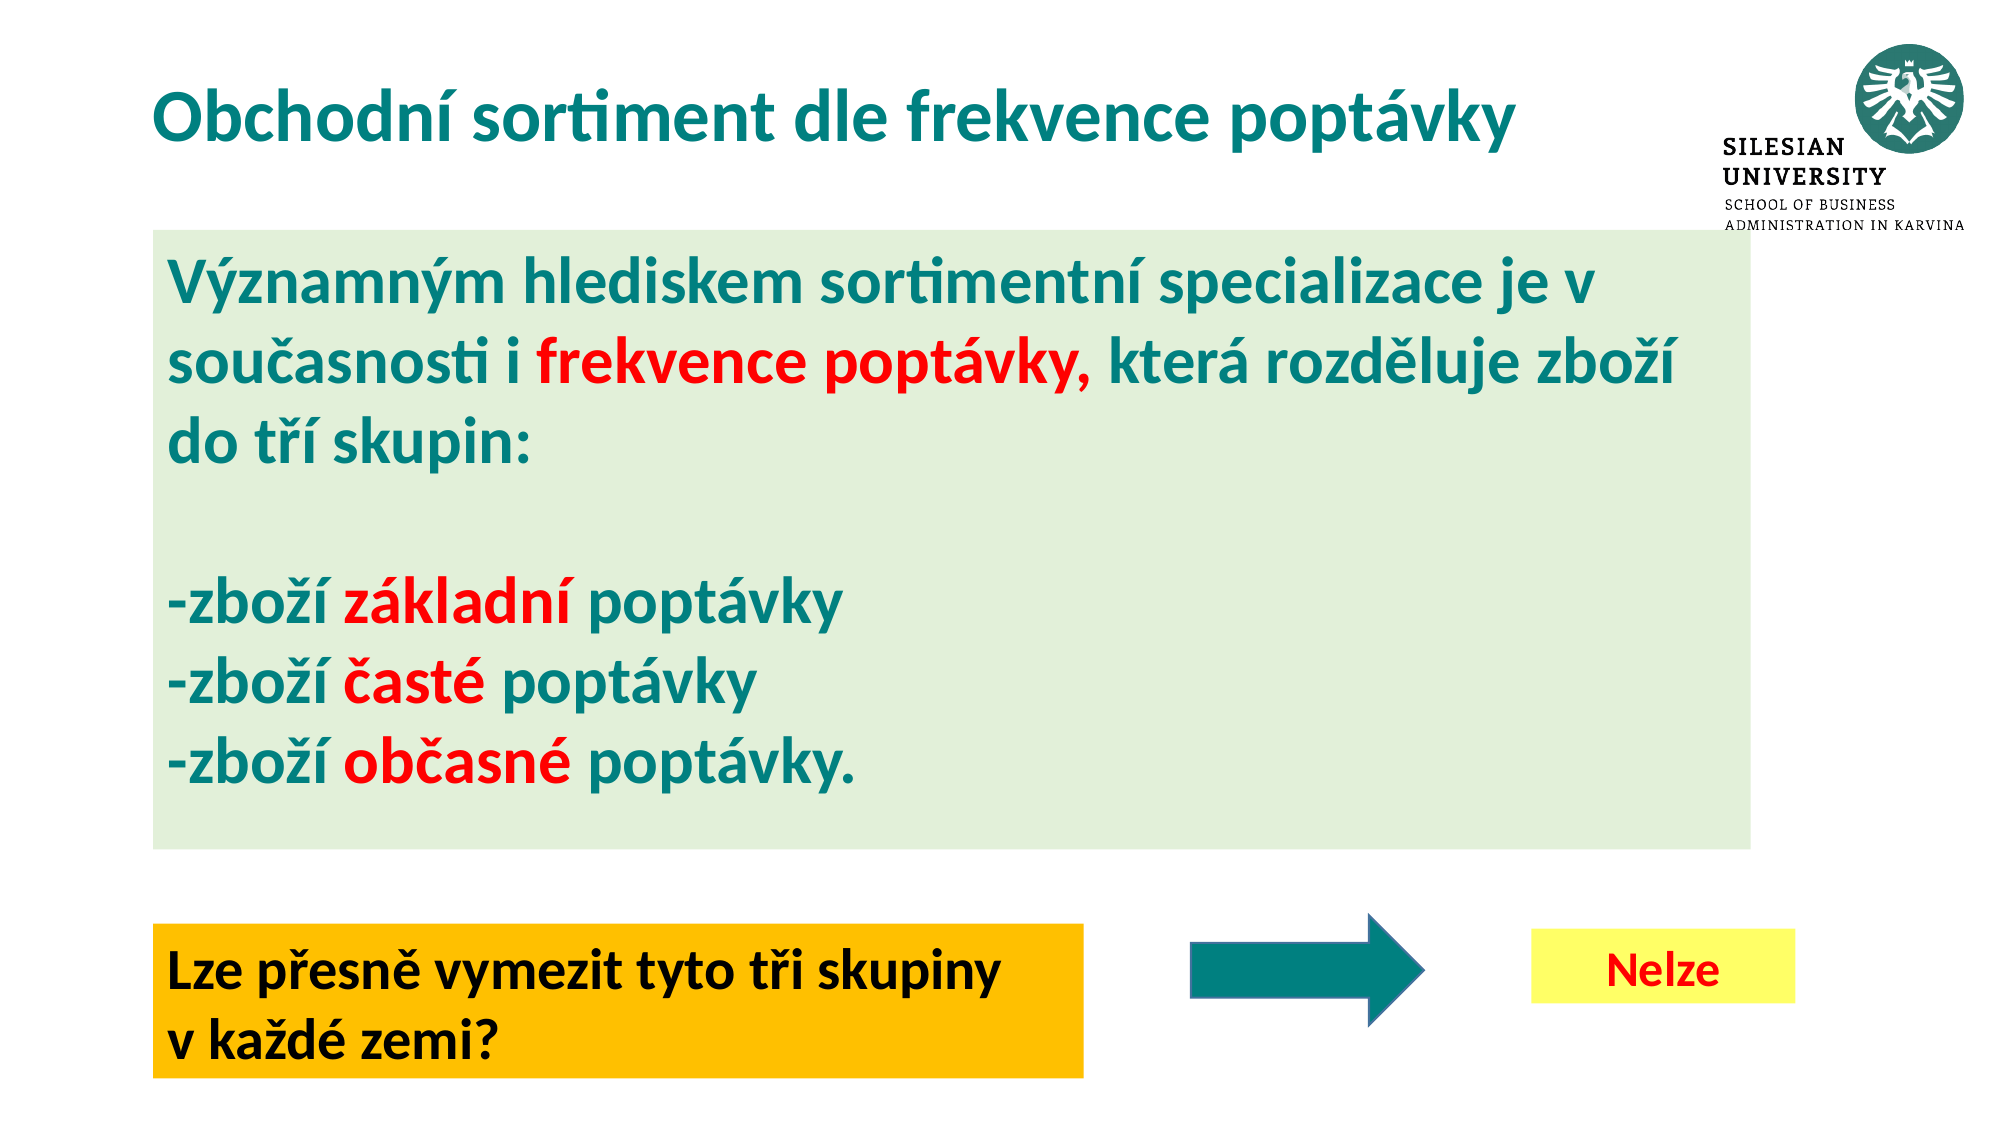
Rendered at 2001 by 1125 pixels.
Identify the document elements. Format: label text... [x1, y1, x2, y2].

picture [1723, 44, 1964, 230]
text_box Nelze [1531, 928, 1796, 1004]
text_box Významným hlediskem sortimentní specializace je v současnosti i frekvence poptávky, která rozděluje zboží do tří skupin: -zboží základní poptávky -zboží časté poptávky -zboží občasné poptávky. [153, 229, 1751, 850]
title Obchodní sortiment dle frekvence poptávky [137, 59, 1561, 174]
text_box [1189, 912, 1426, 1028]
text_box Lze přesně vymezit tyto tři skupiny v každé zemi? [153, 923, 1084, 1079]
